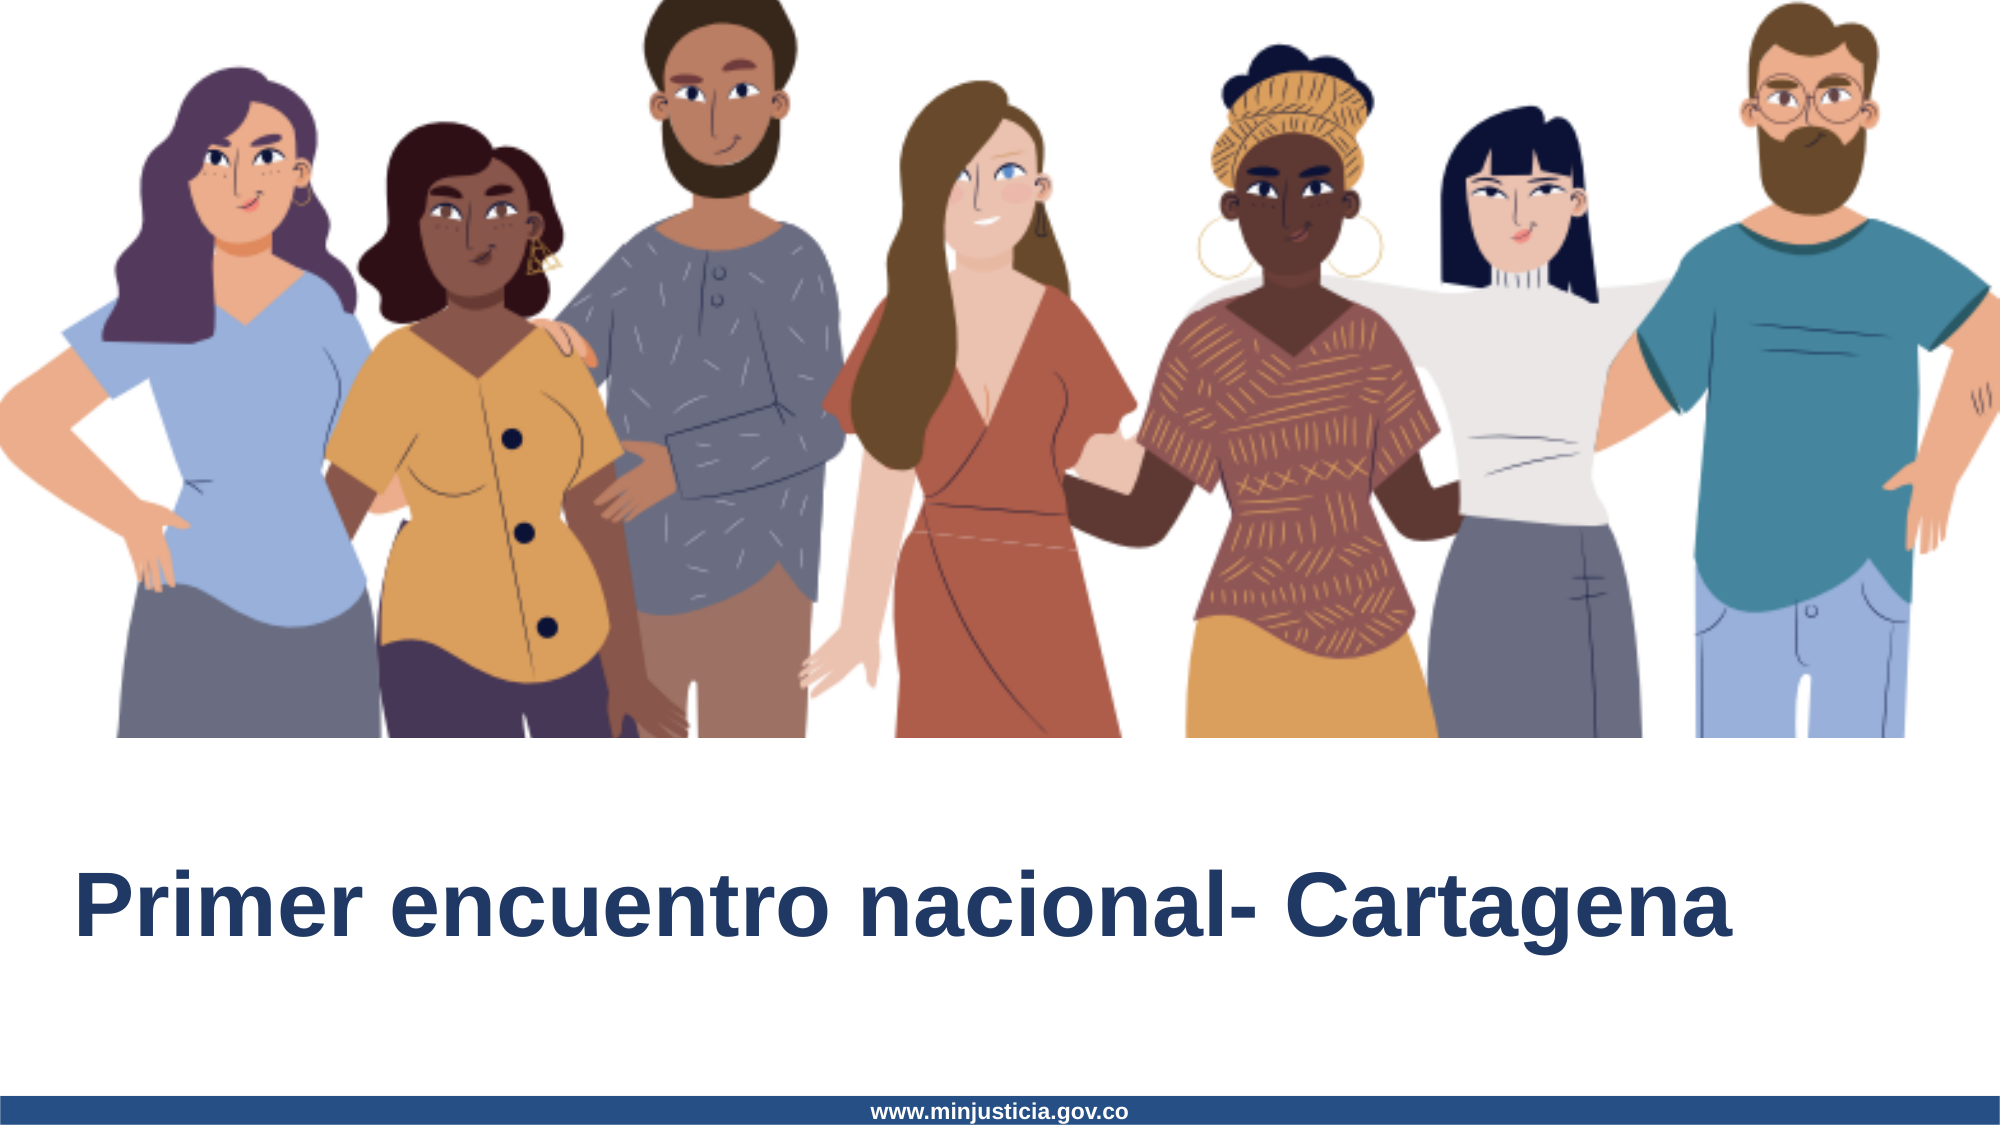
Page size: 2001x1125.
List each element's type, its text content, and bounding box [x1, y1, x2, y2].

text_box Primer encuentro nacional- Cartagena [58, 791, 1936, 1021]
picture [0, 0, 2000, 1125]
text_box www.minjusticia.gov.co [855, 1089, 1145, 1125]
